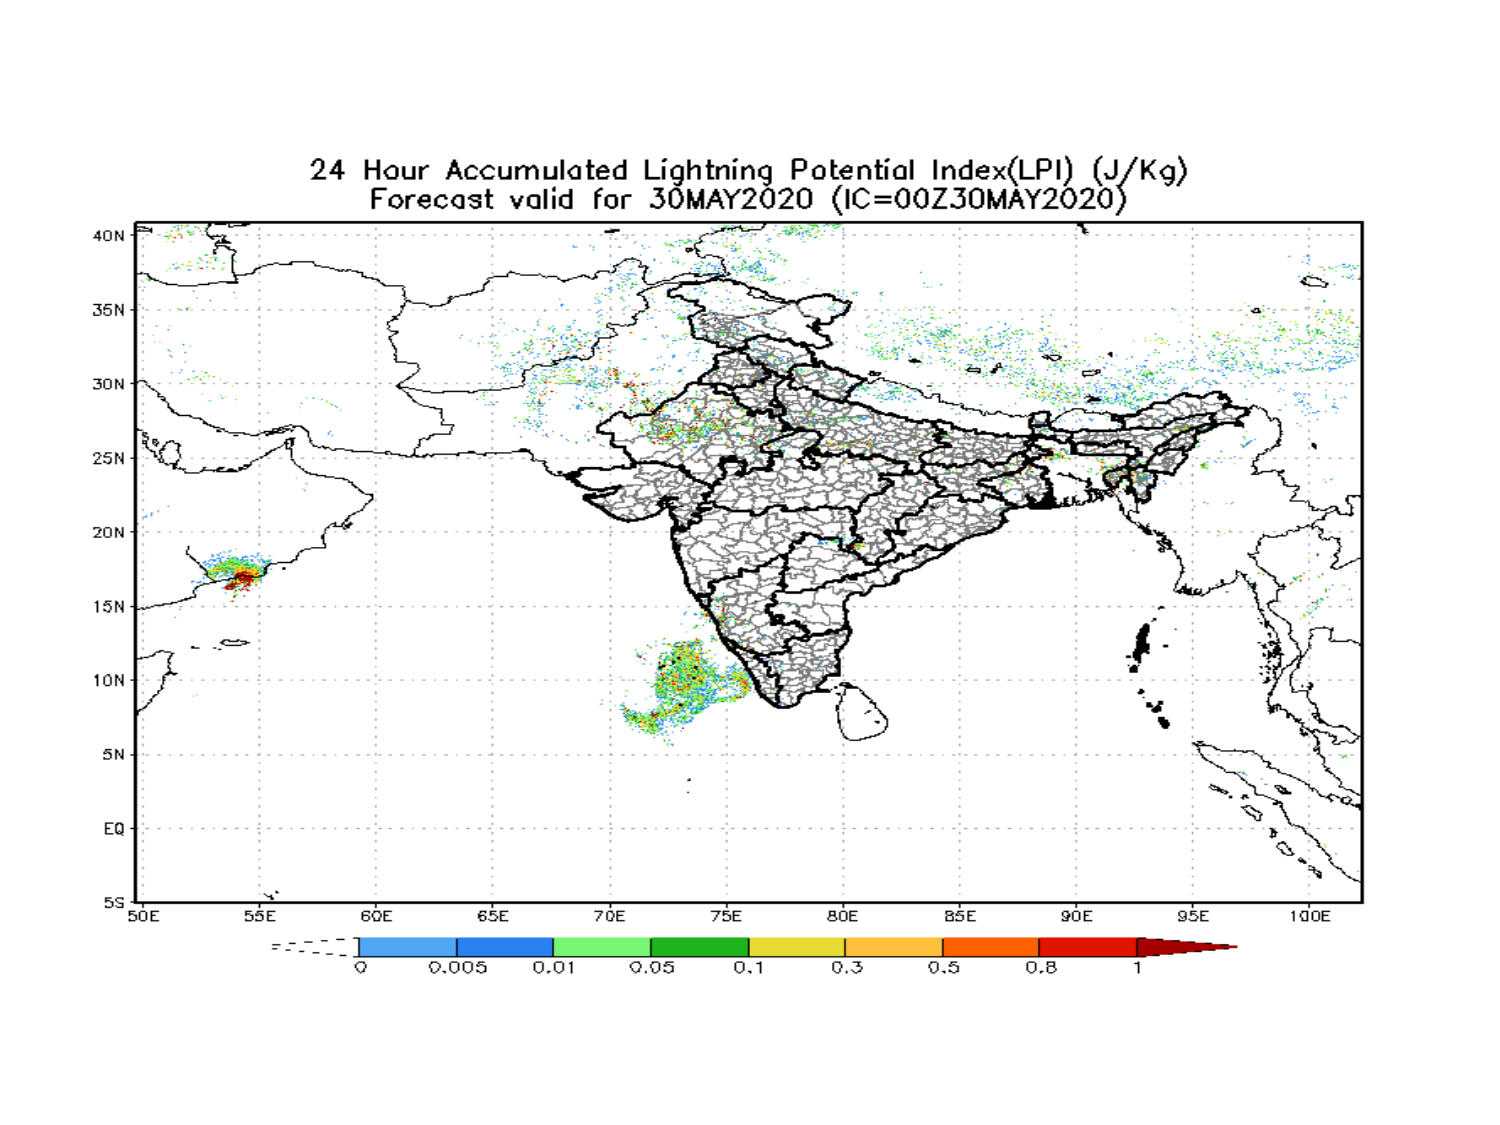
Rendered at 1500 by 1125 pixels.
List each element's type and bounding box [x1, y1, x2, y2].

picture [74, 149, 1426, 976]
